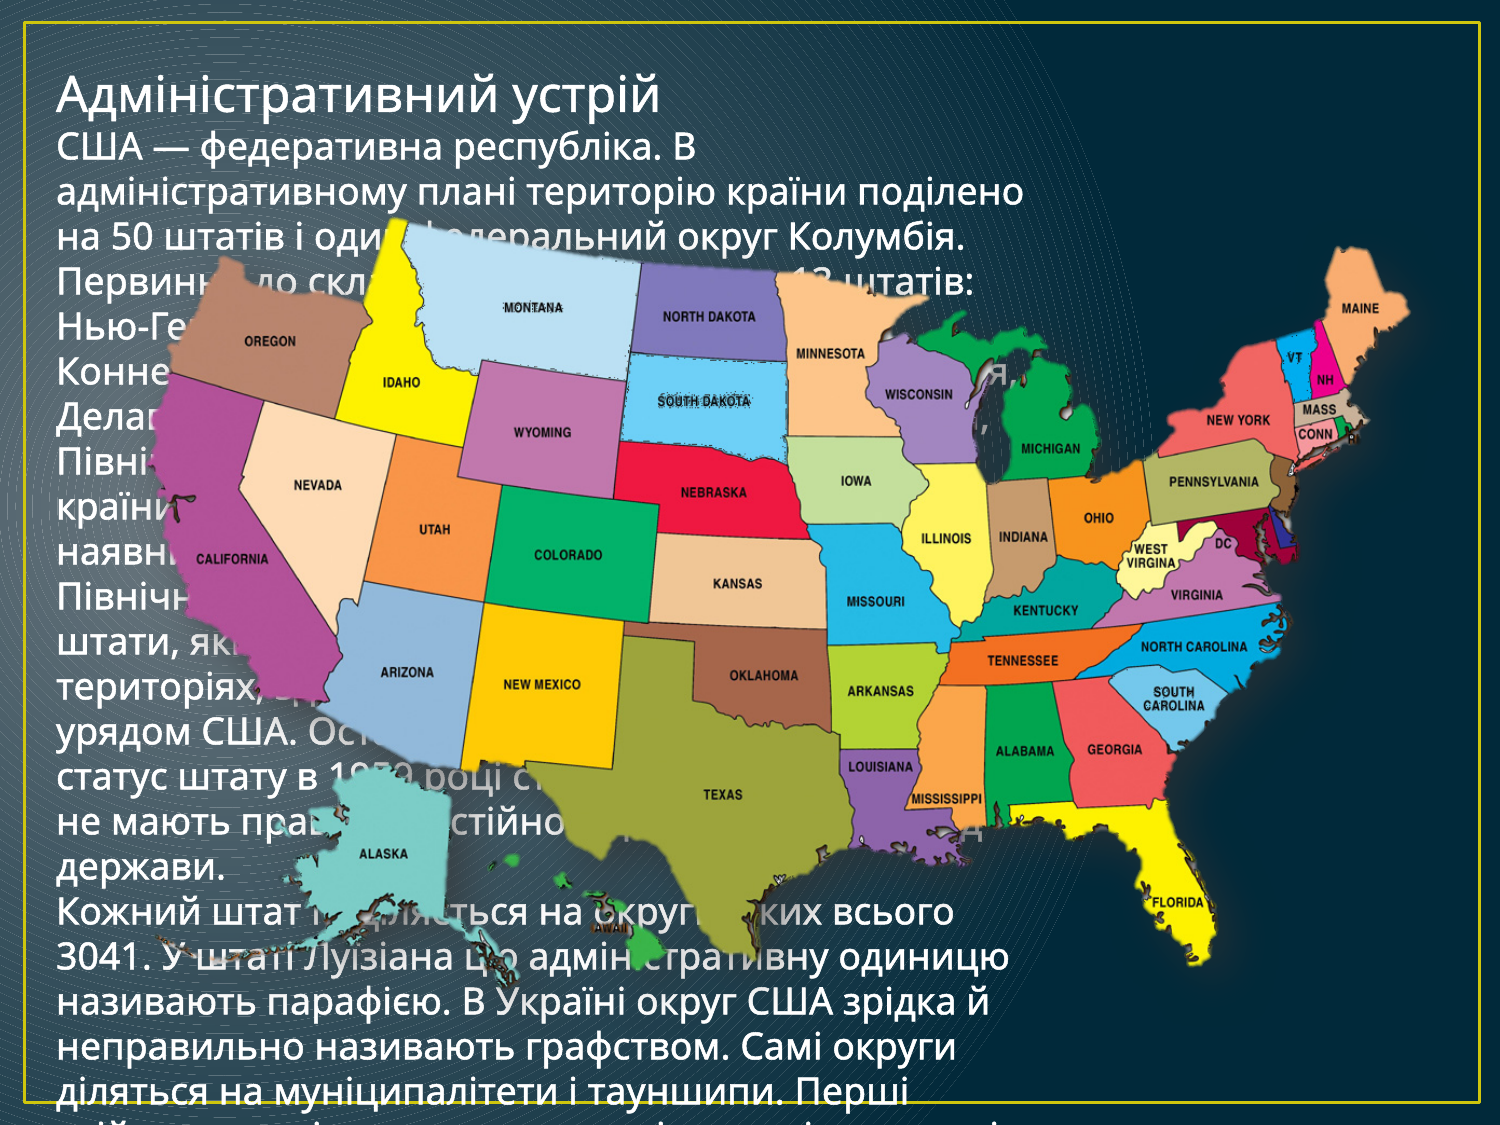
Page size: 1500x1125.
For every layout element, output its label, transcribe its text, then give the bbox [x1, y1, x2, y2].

text_box Адміністративний устрій США — федеративна республіка. В адміністративному плані територію країни поділено на 50 штатів і один федеральний округ Колумбія. Первинно до складу федерації входило 13 штатів: Нью-Гемпшир, Массачусетс, Род-Айленд, Коннектикут, Нью-Йорк, Нью-Джерсі, Пенсильванія, Делавер, Меріленд, Вірджинія, Південна Кароліна, Північна Кароліна, Джорджія. На початку історії країни 3 нових штати виділилися із території уже наявних штатів: Кентуккі з Вірджинії, Тенессі з Північної Кароліни та Мен з Массачусеттса. Усі штати, які утворилися згодом, були проголошені на територіях, здобутих внаслідок війн або придбані урядом США. Останніми територіями, що отримали статус штату в 1959 році стали Аляска і Гаваї. Штати не мають права самостійно відокремлюватися від держави. Кожний штат поділяється на округи, яких всього 3041. У штаті Луїзіана цю адміністративну одиницю називають парафією. В Україні округ США зрідка й неправильно називають графством. Самі округи діляться на муніципалітети і тауншипи. Перші здійснюють місцеве самоуправління в містах, другі — в сільській місцевості. [41, 54, 1055, 1125]
picture [123, 184, 1418, 996]
